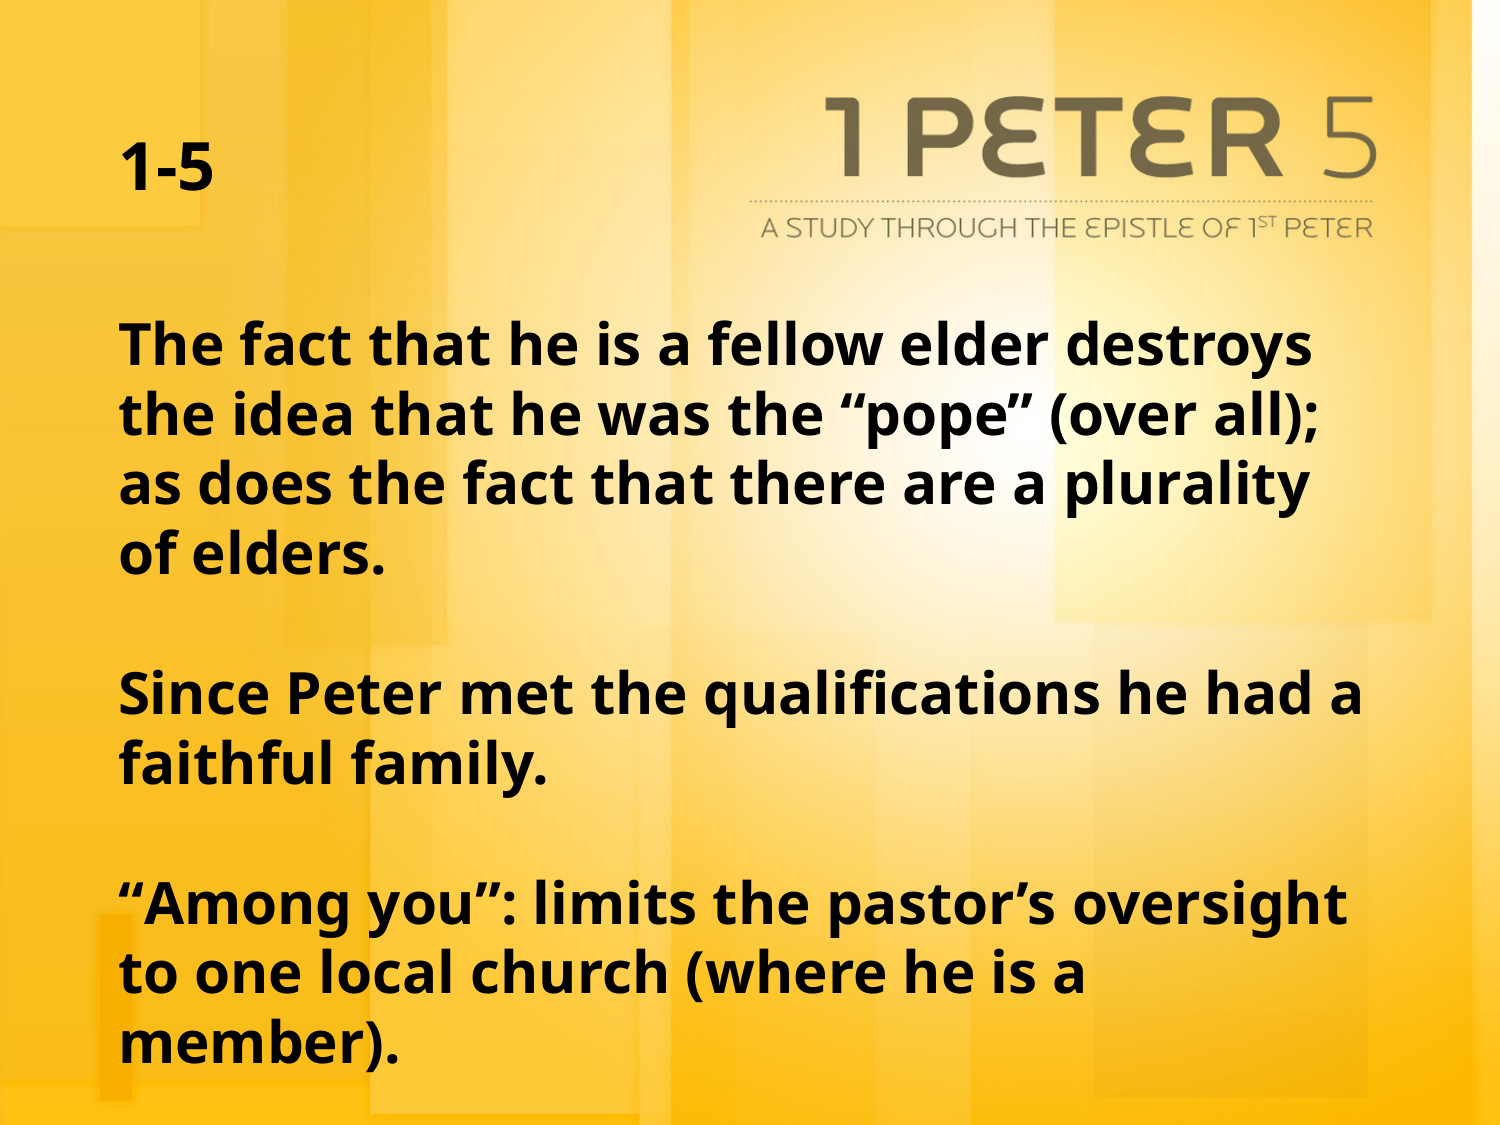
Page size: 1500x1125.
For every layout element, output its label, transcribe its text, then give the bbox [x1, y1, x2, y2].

list The fact that he is a fellow elder destroys the idea that he was the “pope” (over all); as does the fact that there are a plurality of elders. Since Peter met the qualifications he had a faithful family. “Among you”: limits the pastor’s oversight to one local church (where he is a member). [103, 299, 1397, 1096]
picture [0, 0, 1500, 1125]
title 1-5 [103, 59, 757, 278]
